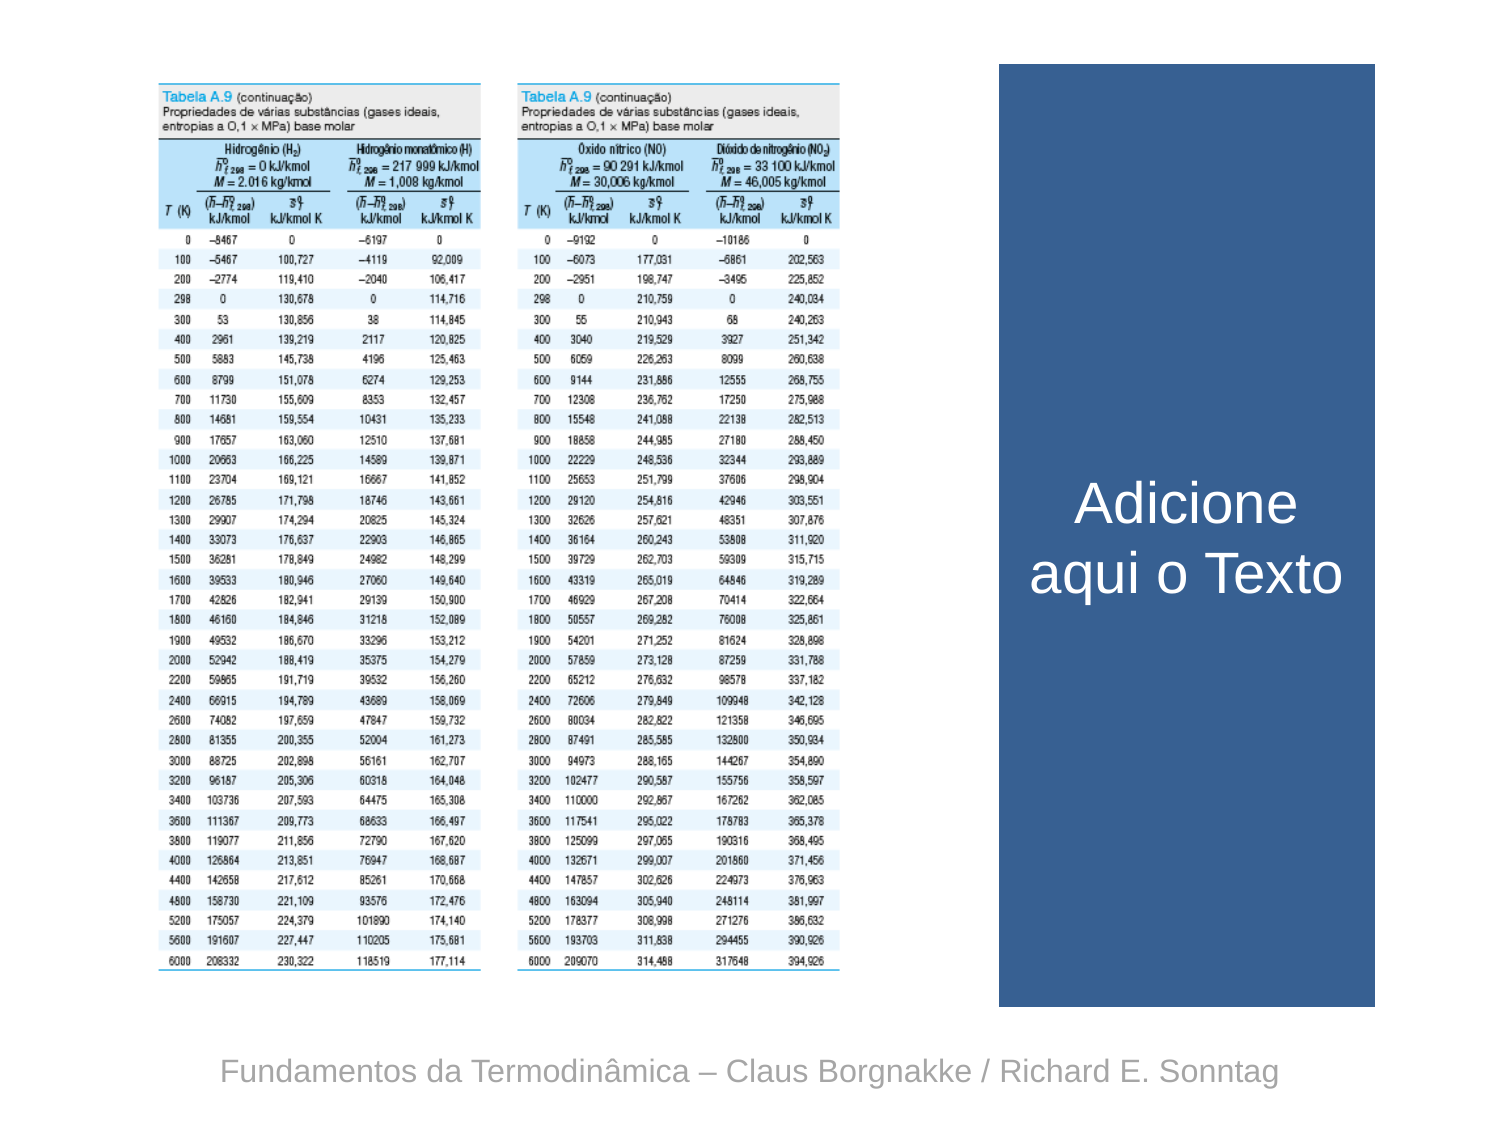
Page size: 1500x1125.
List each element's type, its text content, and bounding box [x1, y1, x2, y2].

text_box Adicione aqui o Texto [998, 63, 1376, 1008]
footer Fundamentos da Termodinâmica – Claus Borgnakke / Richard E. Sonntag [0, 1042, 1500, 1103]
picture [147, 72, 845, 980]
